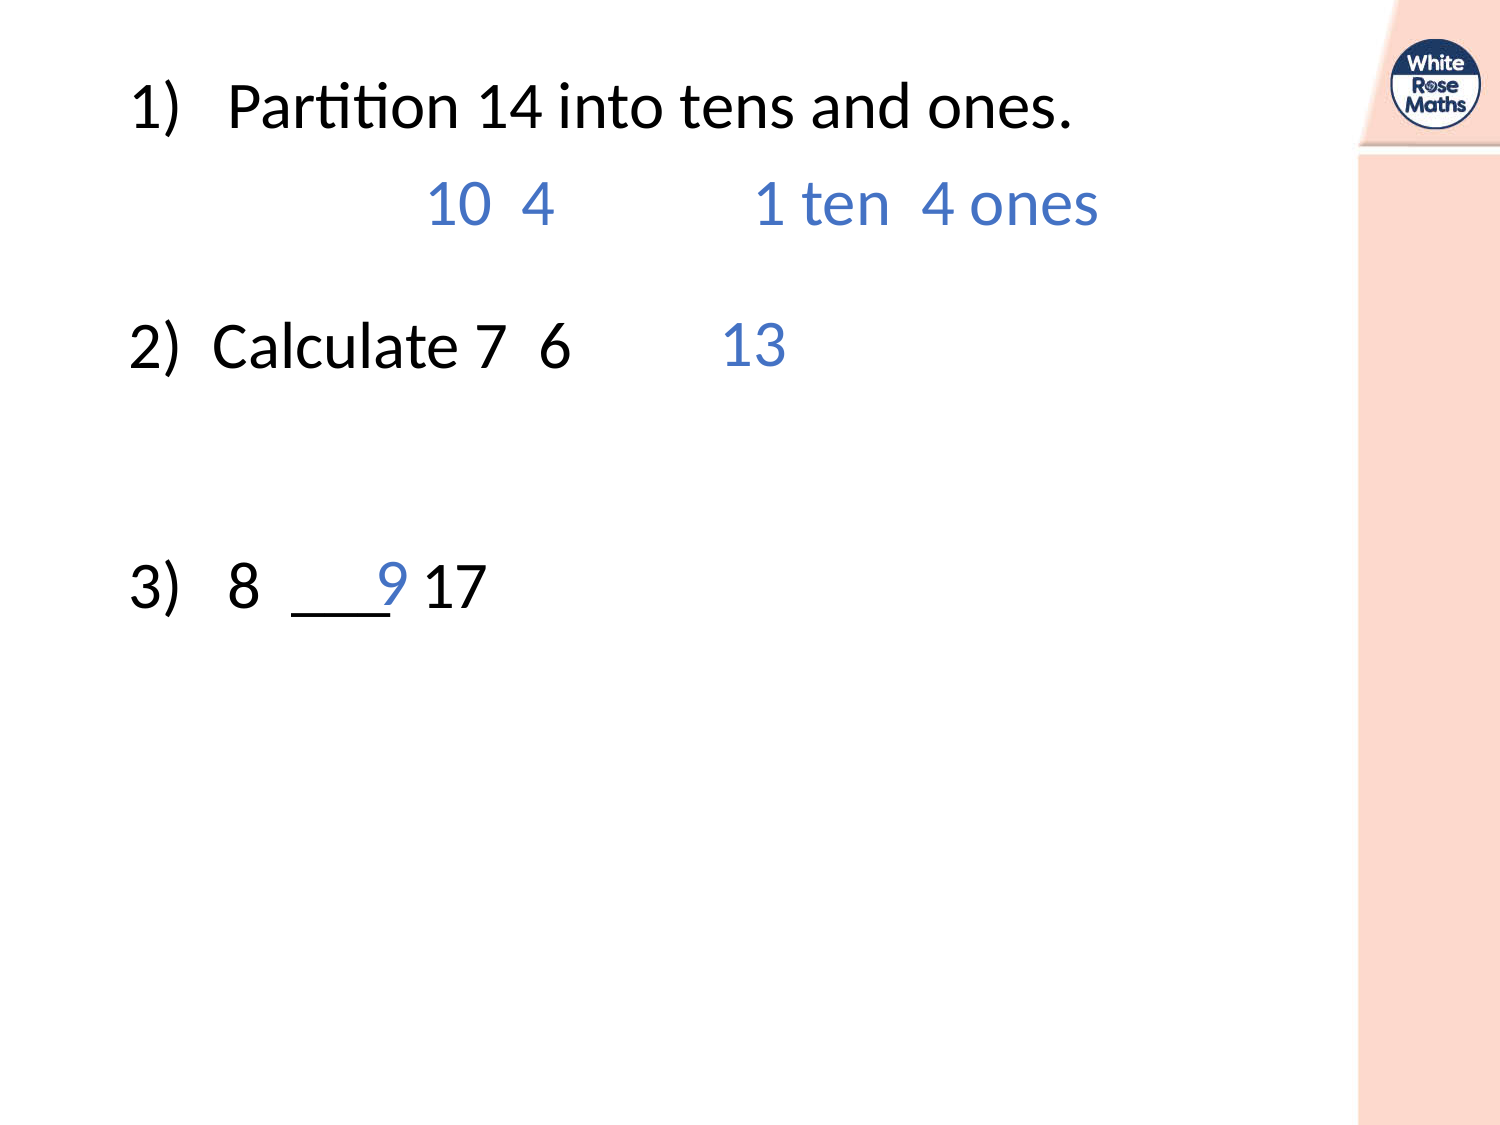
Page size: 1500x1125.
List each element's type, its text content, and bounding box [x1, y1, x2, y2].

picture [0, 0, 1500, 1125]
text_box 13 [705, 292, 926, 387]
text_box 9 [360, 531, 582, 626]
